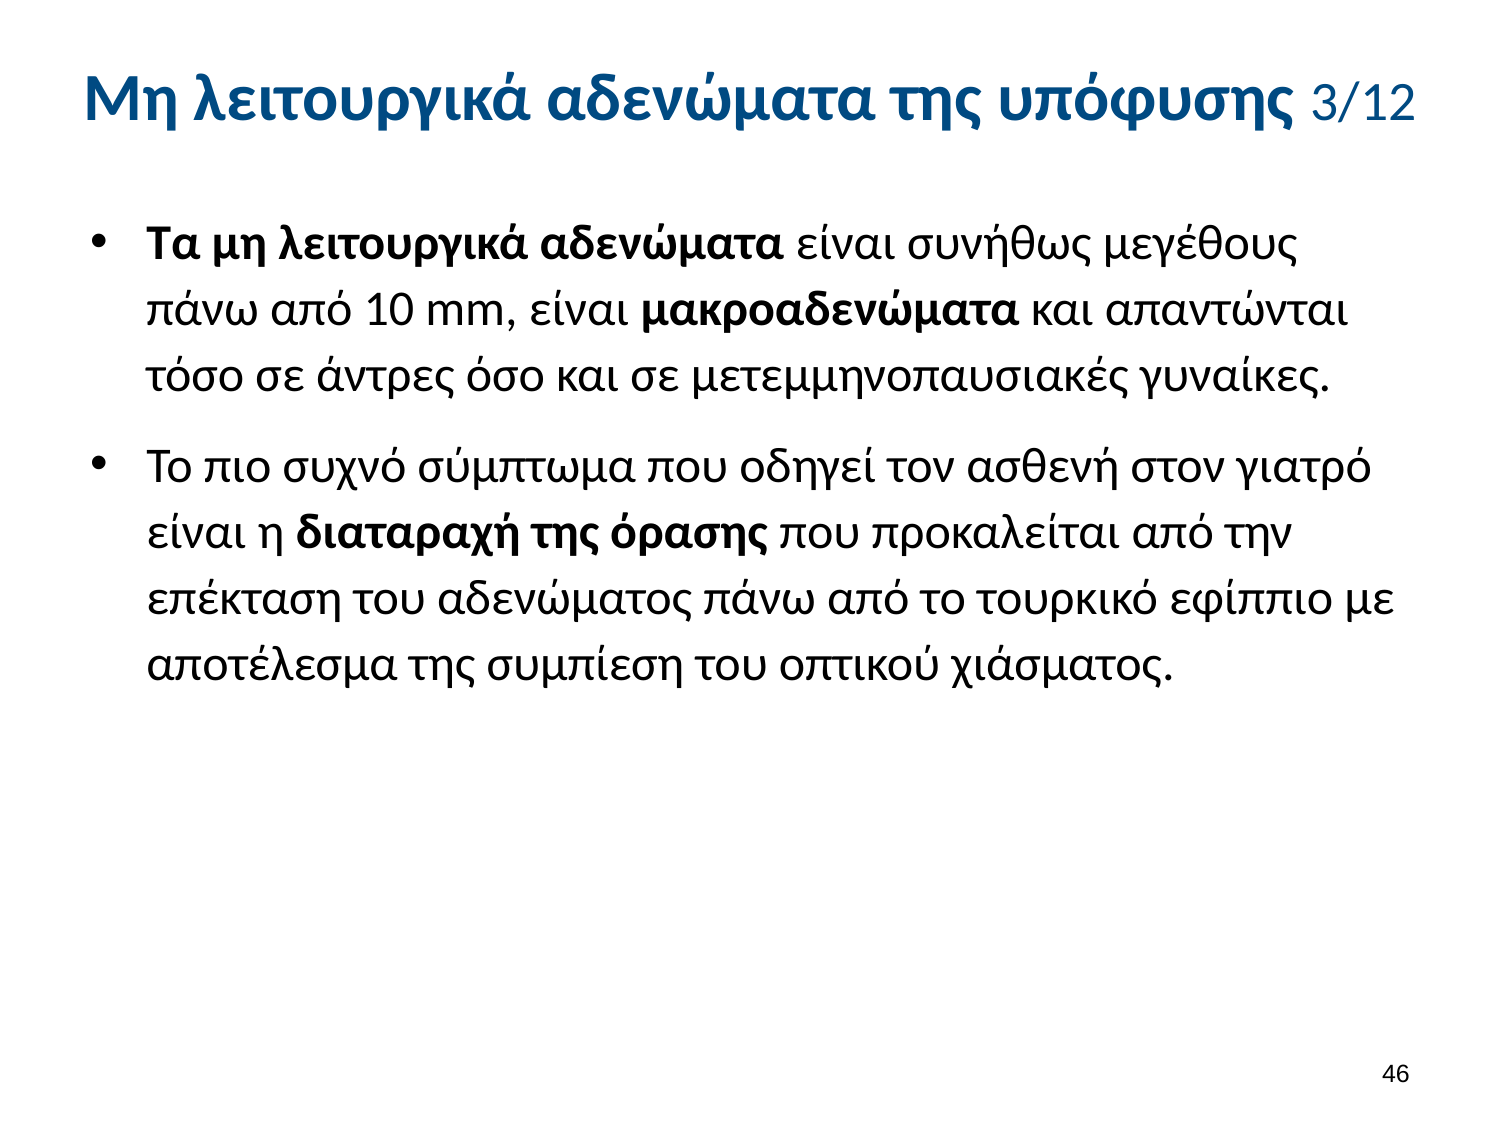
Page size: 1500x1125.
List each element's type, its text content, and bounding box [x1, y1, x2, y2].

list Τα μη λειτουργικά αδενώματα είναι συνήθως μεγέθους πάνω από 10 mm, είναι μακροαδενώματα και απαντώνται τόσο σε άντρες όσο και σε μετεμμηνοπαυσιακές γυναίκες. Το πιο συχνό σύμπτωμα που οδηγεί τον ασθενή στον γιατρό είναι η διαταραχή της όρασης που προκαλείται από την επέκταση του αδενώματος πάνω από το τουρκικό εφίππιο με αποτέλεσμα της συμπίεση του οπτικού χιάσματος. [75, 196, 1425, 1024]
slide_number 45 [1074, 1042, 1425, 1103]
title Μη λειτουργικά αδενώματα της υπόφυσης 3/12 [0, 19, 1500, 169]
